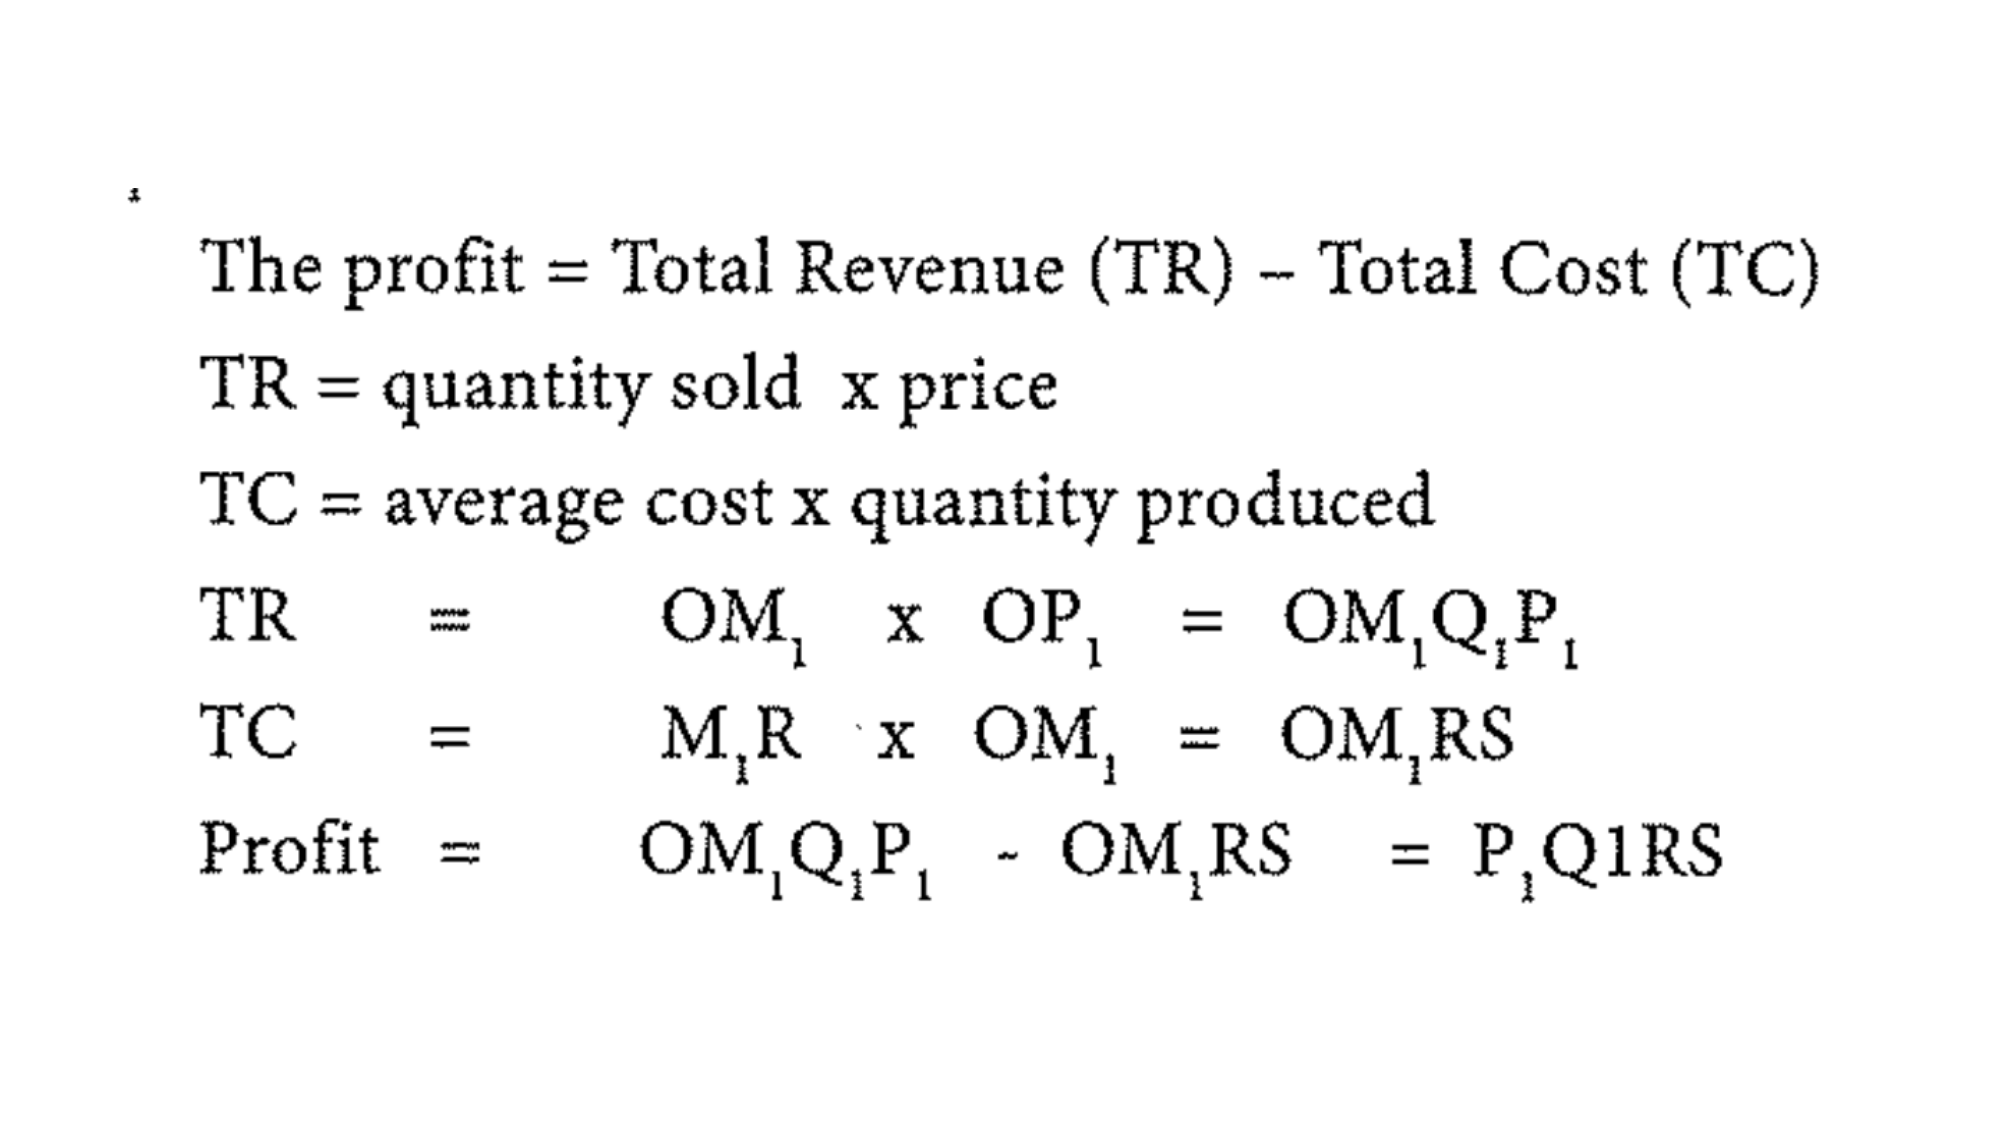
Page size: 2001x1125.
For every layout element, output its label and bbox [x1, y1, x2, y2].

picture [127, 188, 1873, 967]
